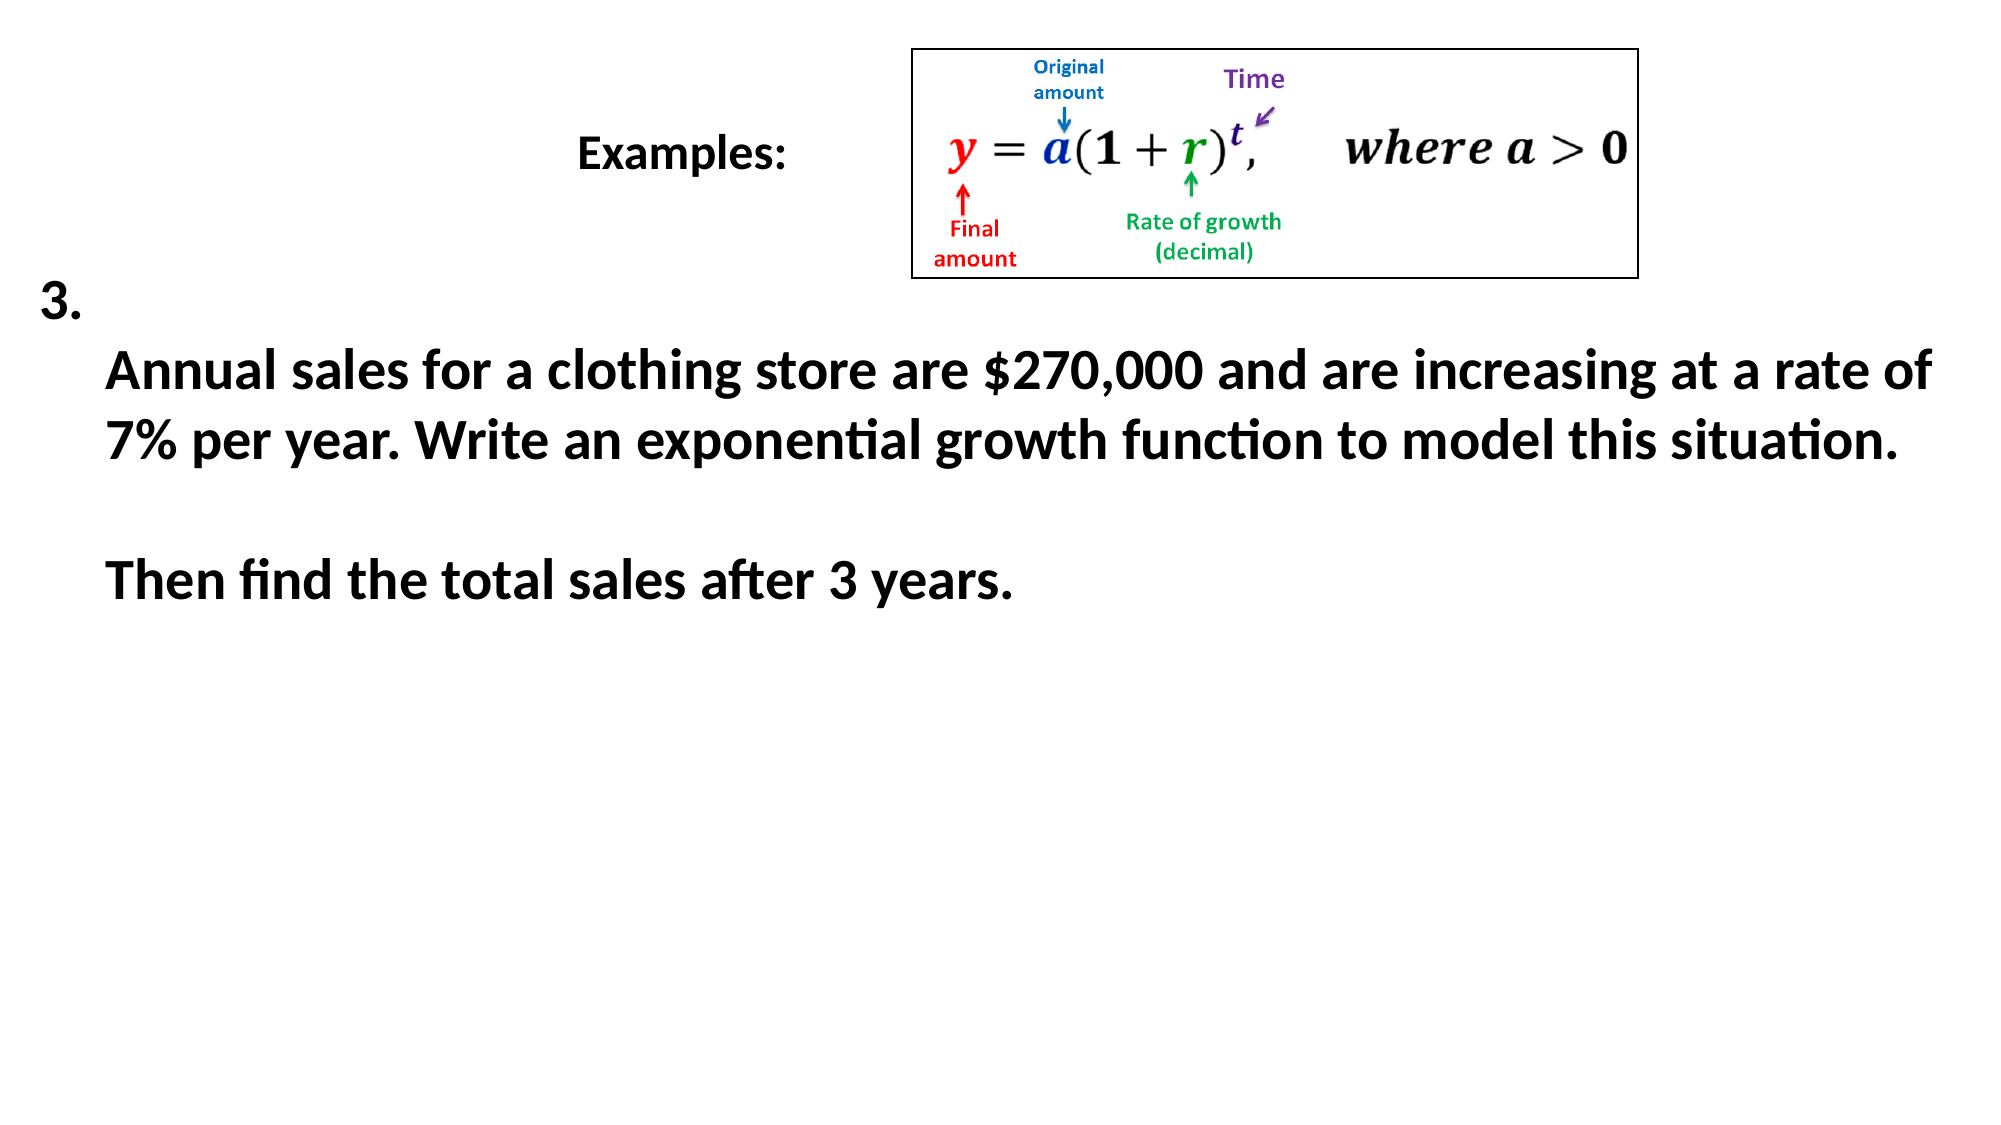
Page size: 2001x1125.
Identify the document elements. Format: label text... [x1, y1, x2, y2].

text_box 3. [24, 253, 1463, 339]
picture [912, 49, 1638, 278]
text_box Examples: [562, 112, 907, 188]
text_box Annual sales for a clothing store are $270,000 and are increasing at a rate of 7% per year. Write an exponential growth function to model this situation. Then find the total sales after 3 years. [91, 324, 1975, 619]
